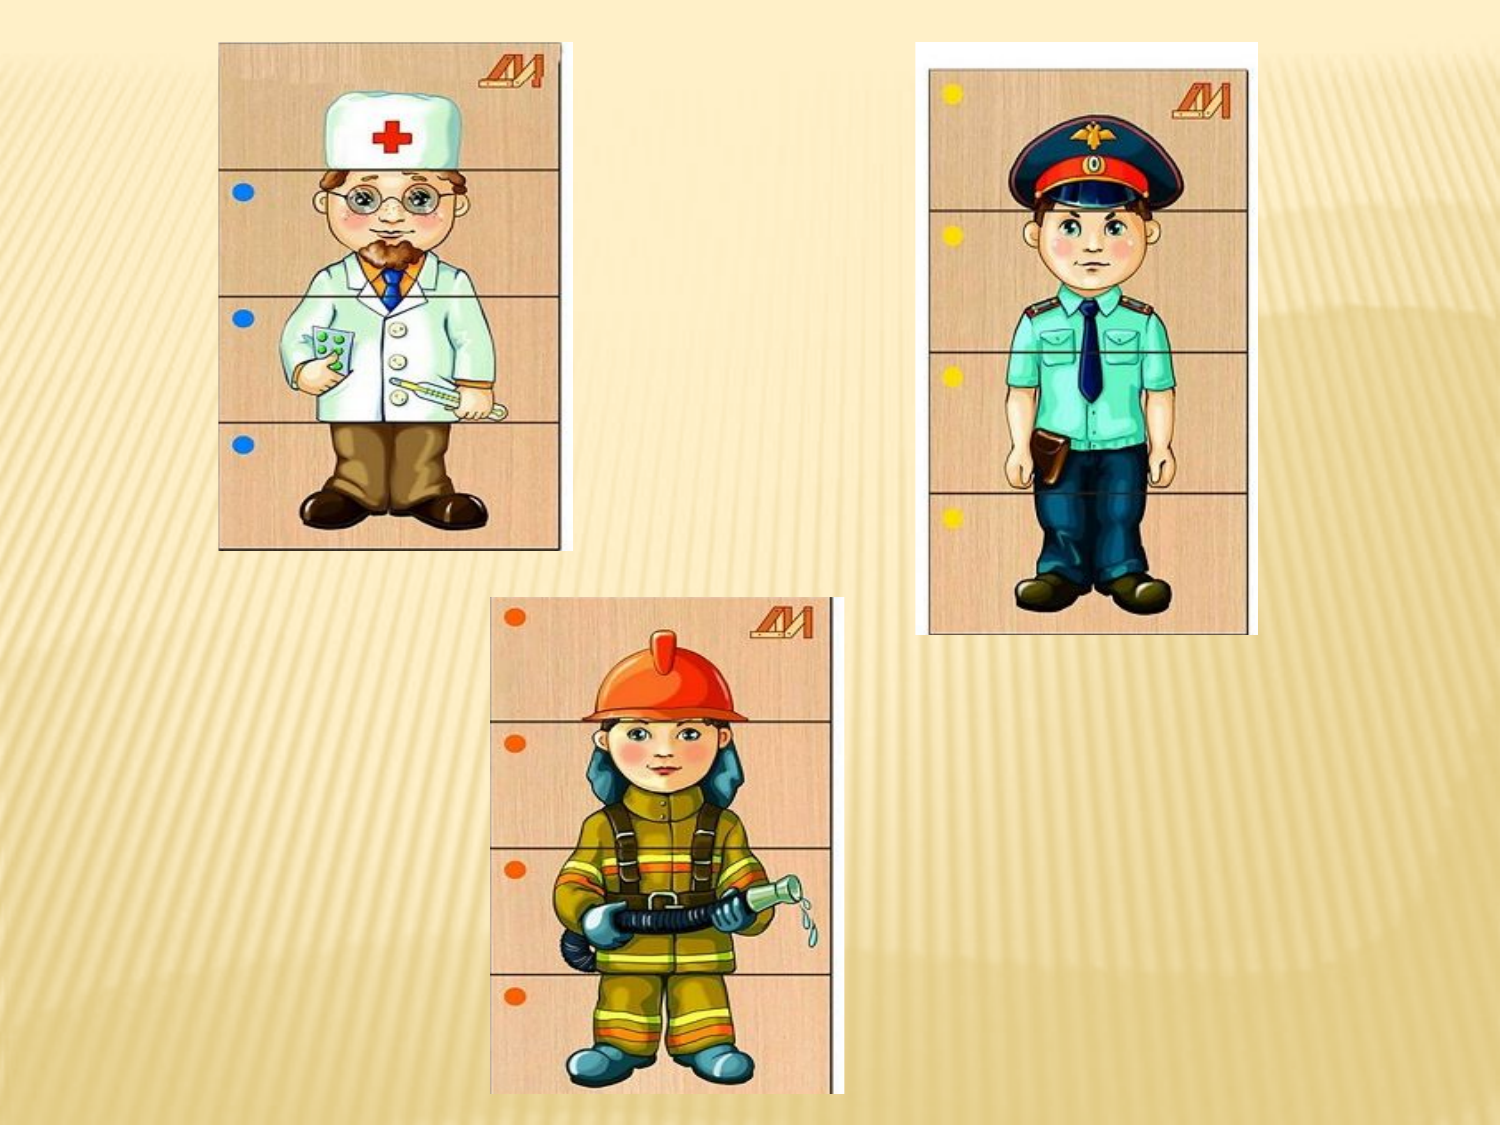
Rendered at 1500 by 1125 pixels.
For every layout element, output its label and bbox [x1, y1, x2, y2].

picture [915, 42, 1259, 635]
picture [489, 597, 845, 1095]
picture [218, 42, 574, 551]
